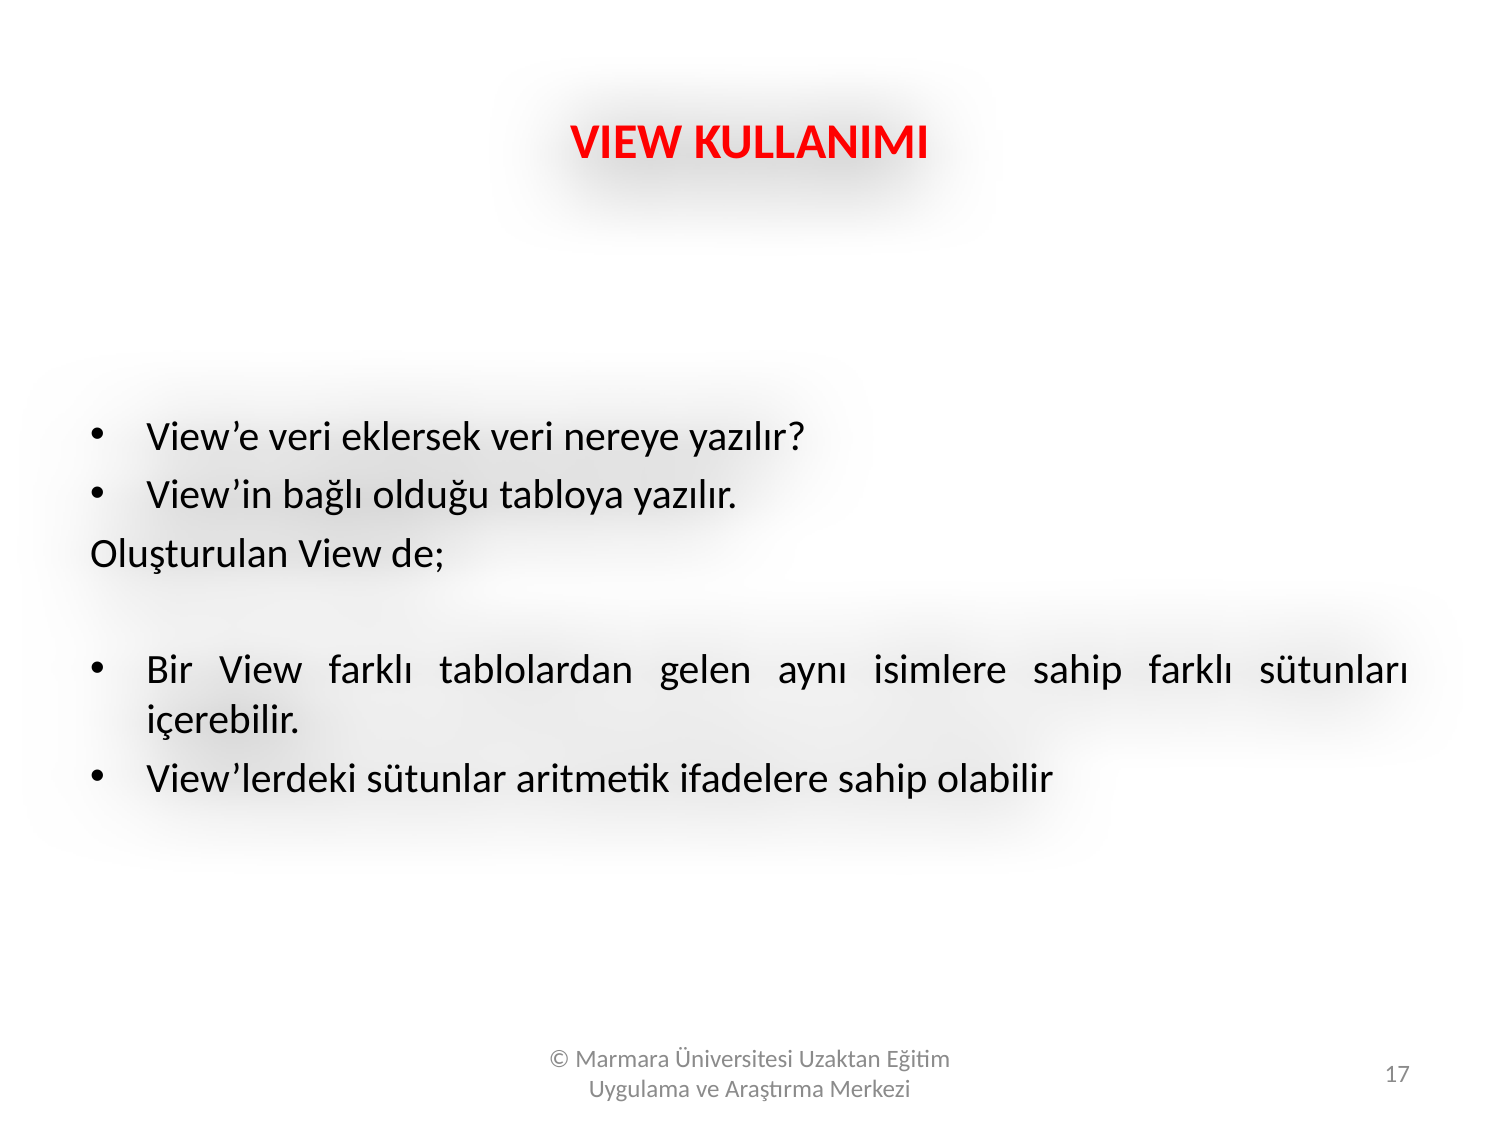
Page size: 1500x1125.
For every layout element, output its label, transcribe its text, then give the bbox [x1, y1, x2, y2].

list View’e veri eklersek veri nereye yazılır? View’in bağlı olduğu tabloya yazılır. Oluşturulan View de; Bir View farklı tablolardan gelen aynı isimlere sahip farklı sütunları içerebilir. View’lerdeki sütunlar aritmetik ifadelere sahip olabilir [75, 262, 1425, 1005]
title VIEW KULLANIMI [75, 45, 1425, 218]
slide_number 17 [1074, 1042, 1425, 1103]
footer © Marmara Üniversitesi Uzaktan Eğitim Uygulama ve Araştırma Merkezi [512, 1042, 988, 1103]
